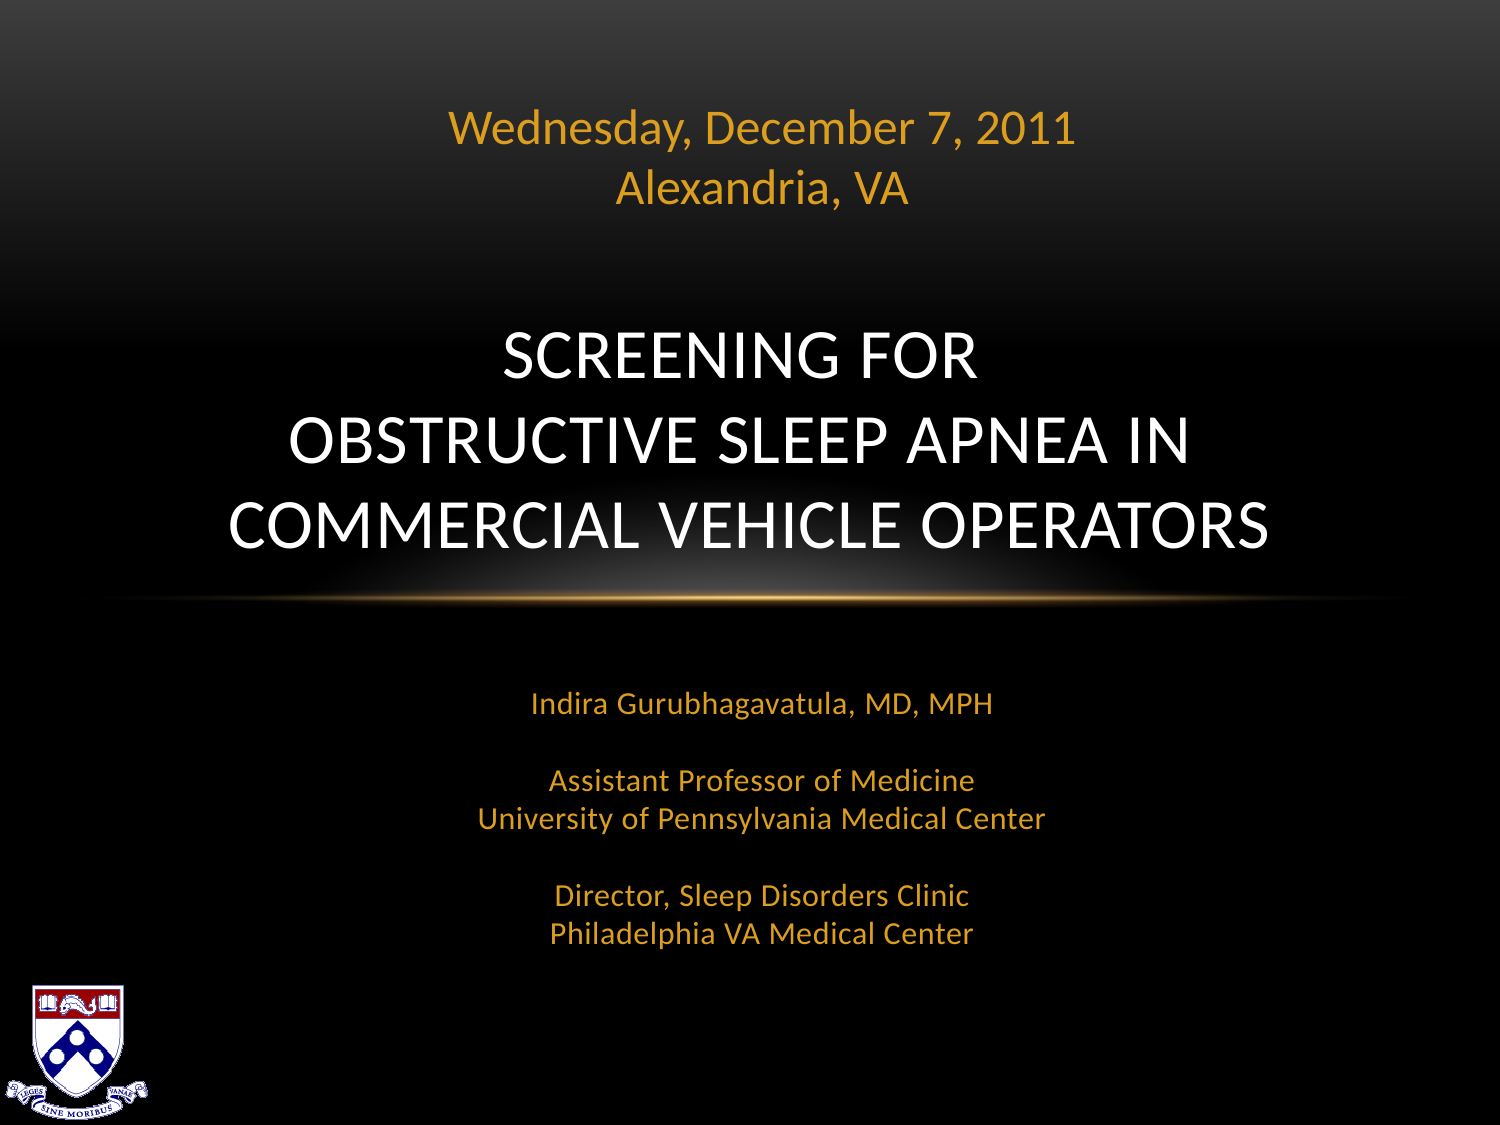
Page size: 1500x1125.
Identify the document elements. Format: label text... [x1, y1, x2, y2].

text_box Wednesday, December 7, 2011 Alexandria, VA [237, 87, 1288, 213]
picture [0, 979, 156, 1125]
picture [0, 0, 1500, 750]
title SCREENING FOR OBSTRUCTIVE SLEEP APNEA IN COMMERCIAL VEHICLE OPERATORS [112, 329, 1388, 571]
subtitle Indira Gurubhagavatula, MD, MPH Assistant Professor of Medicine University of Pennsylvania Medical Center Director, Sleep Disorders Clinic Philadelphia VA Medical Center [237, 675, 1288, 963]
